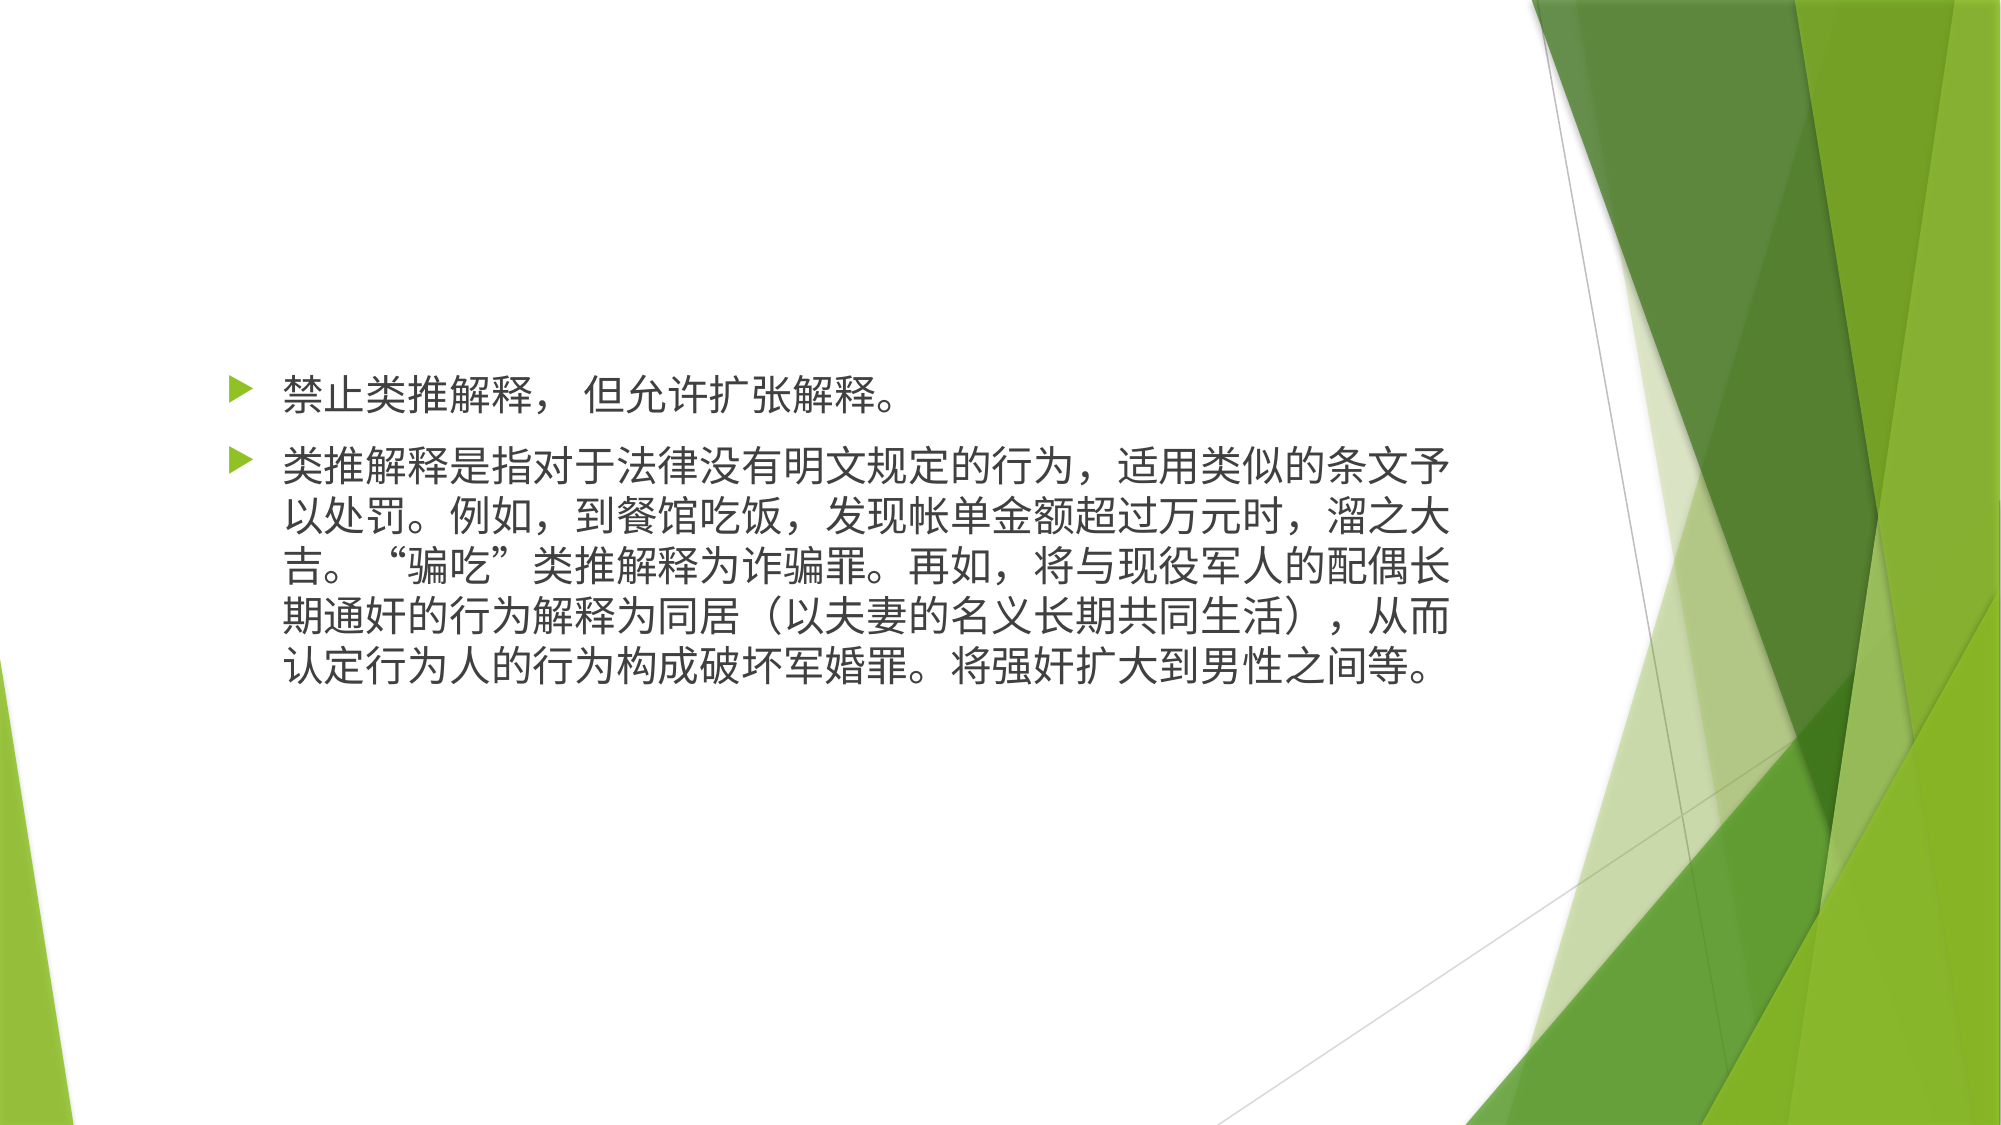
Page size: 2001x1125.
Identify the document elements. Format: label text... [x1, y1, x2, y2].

list 禁止类推解释， 但允许扩张解释。 类推解释是指对于法律没有明文规定的行为，适用类似的条文予以处罚。例如，到餐馆吃饭，发现帐单金额超过万元时，溜之大吉。“骗吃”类推解释为诈骗罪。再如，将与现役军人的配偶长期通奸的行为解释为同居（以夫妻的名义长期共同生活），从而认定行为人的行为构成破坏军婚罪。将强奸扩大到男性之间等。 [210, 360, 1496, 756]
